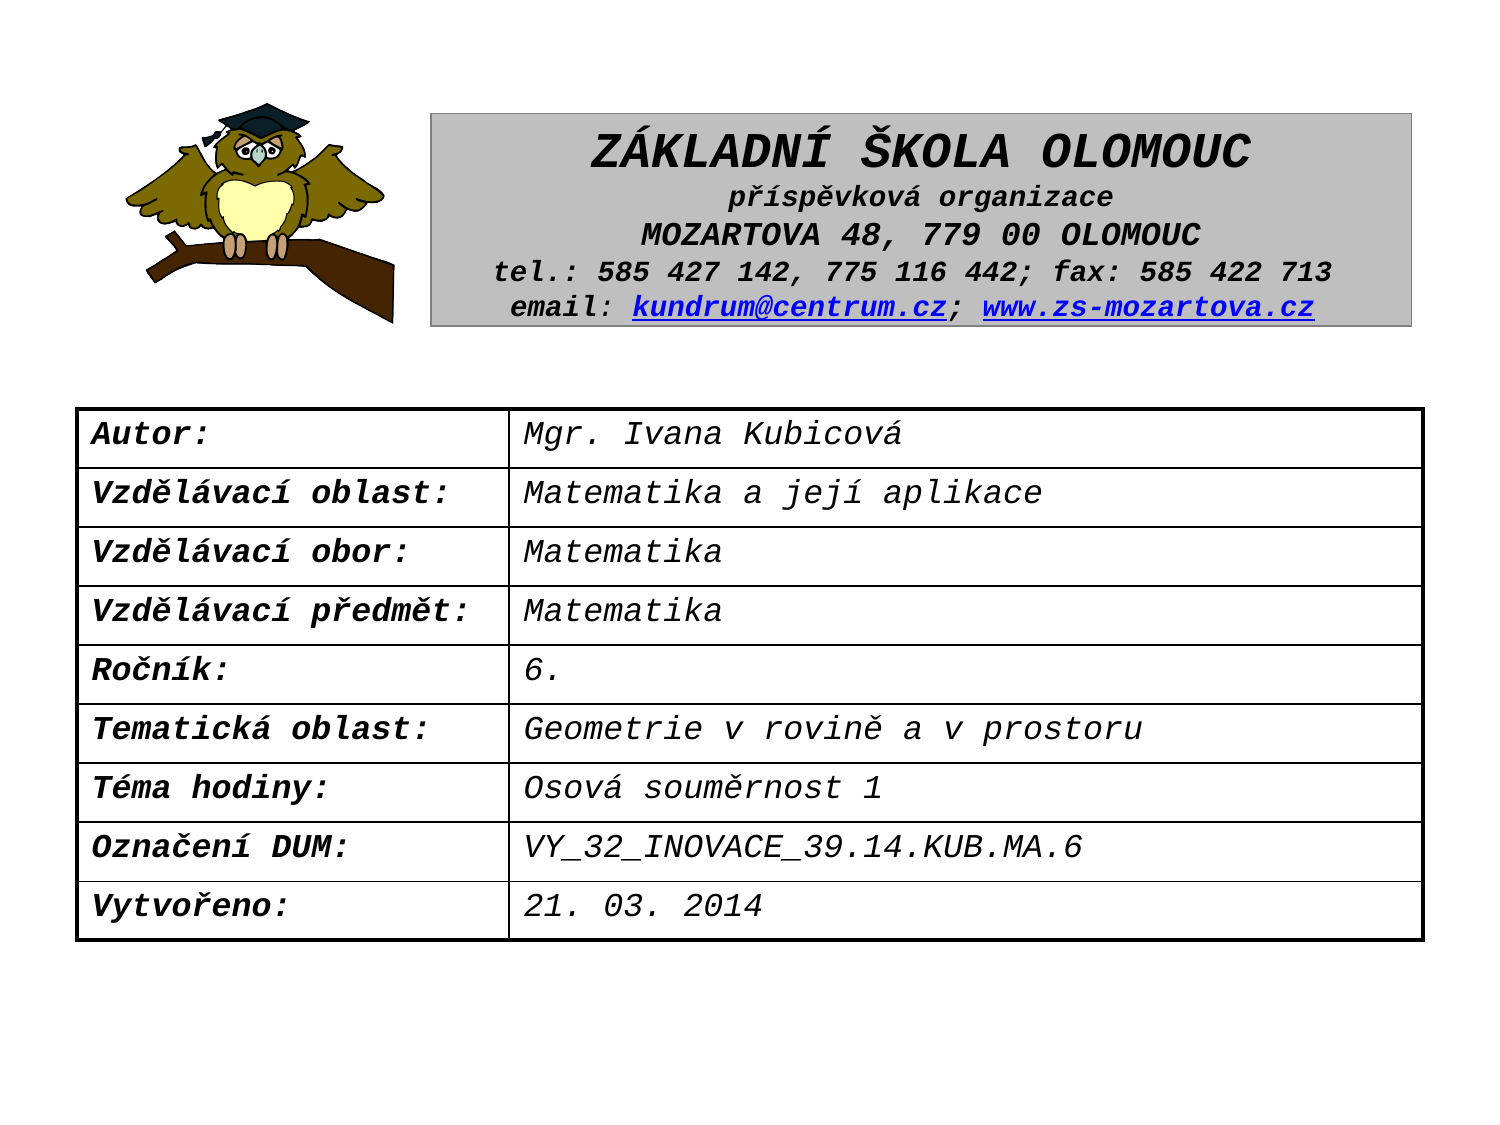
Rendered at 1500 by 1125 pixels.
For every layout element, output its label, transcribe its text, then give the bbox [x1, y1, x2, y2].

table_cell Vzdělávací předmět: [79, 587, 508, 644]
table_cell Téma hodiny: [79, 764, 508, 821]
table_cell 21. 03. 2014 [510, 882, 1421, 938]
table_cell Geometrie v rovině a v prostoru [510, 705, 1421, 762]
table_cell Osová souměrnost 1 [510, 764, 1421, 821]
table_cell Matematika [510, 587, 1421, 644]
table_cell Vytvořeno: [79, 882, 508, 938]
table_cell 6. [510, 646, 1421, 703]
table_cell Matematika a její aplikace [510, 469, 1421, 526]
table_cell Vzdělávací oblast: [79, 469, 508, 526]
table_cell Ročník: [79, 646, 508, 703]
text_box ZÁKLADNÍ ŠKOLA OLOMOUC příspěvková organizace MOZARTOVA 48, 779 00 OLOMOUC tel.: 585 427 142, 775 116 442; fax: 585 422 713 email: kundrum@centrum.cz; www.zs-mozartova.cz [430, 113, 1412, 326]
table_cell VY_32_INOVACE_39.14.KUB.MA.6 [510, 823, 1421, 881]
table_cell Tematická oblast: [79, 705, 508, 762]
table_header Mgr. Ivana Kubicová [510, 411, 1421, 467]
table_header Autor: [79, 411, 508, 467]
table_cell Označení DUM: [79, 823, 508, 881]
table_cell Matematika [510, 528, 1421, 585]
picture [123, 101, 396, 326]
table_cell Vzdělávací obor: [79, 528, 508, 585]
